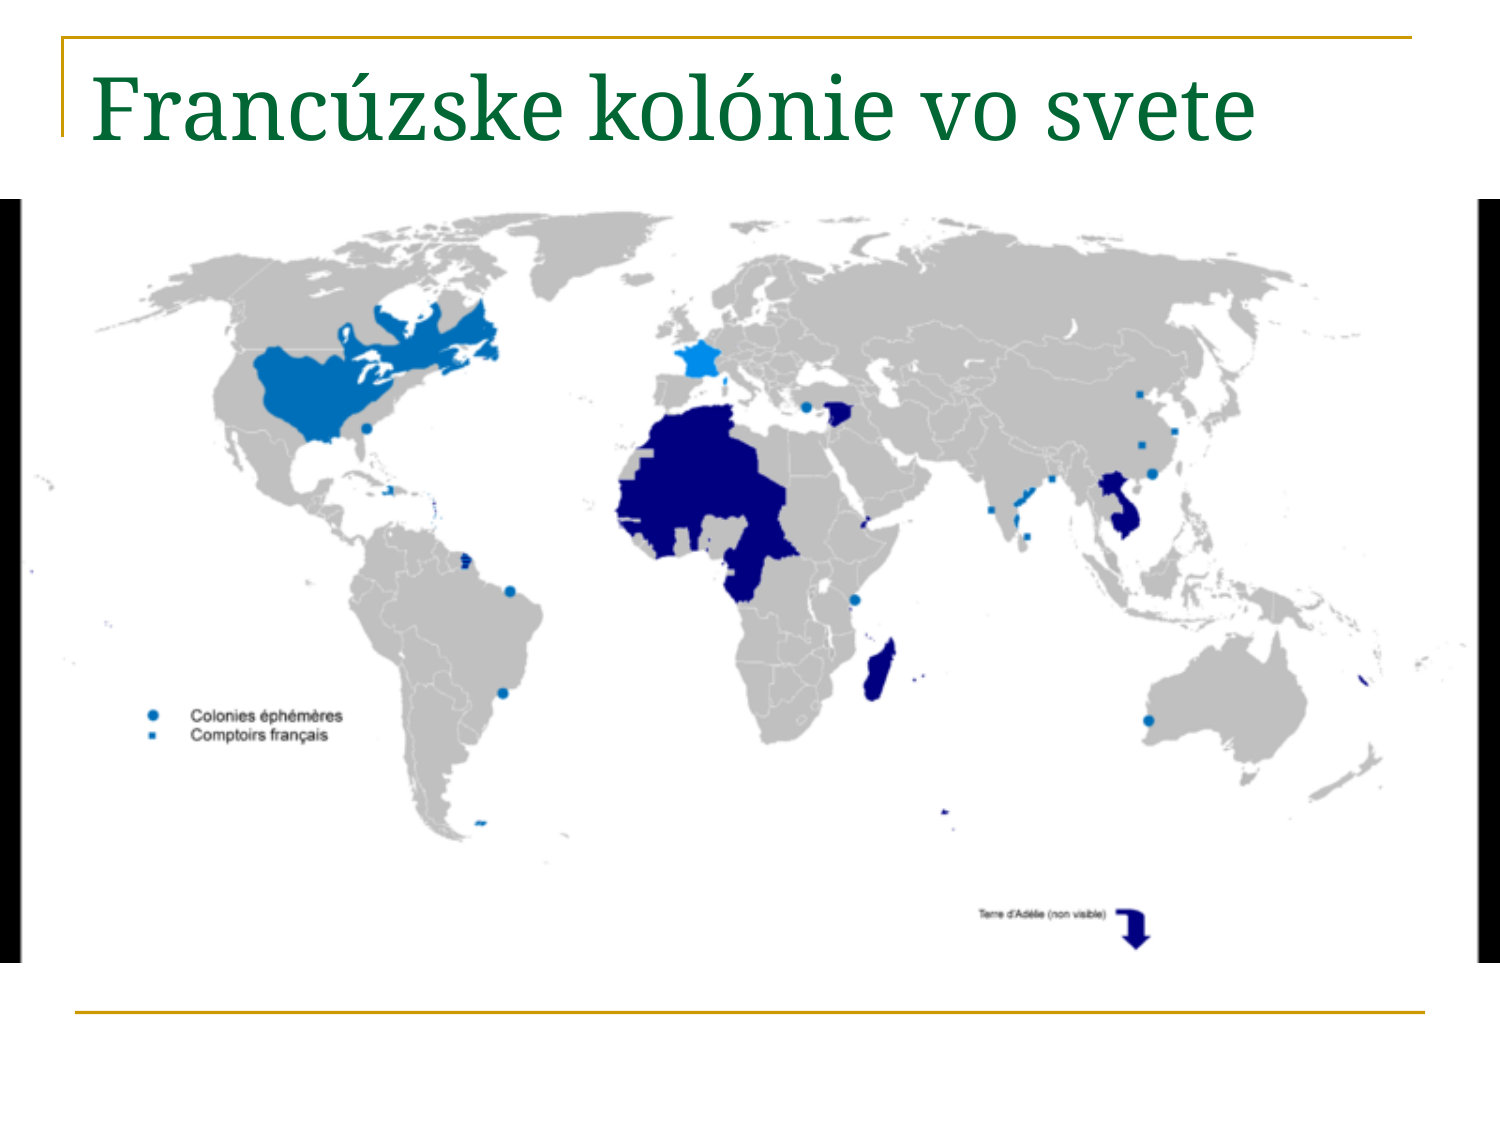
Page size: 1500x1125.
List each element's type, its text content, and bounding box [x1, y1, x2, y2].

title Francúzske kolónie vo svete [75, 45, 1425, 197]
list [0, 198, 1500, 963]
